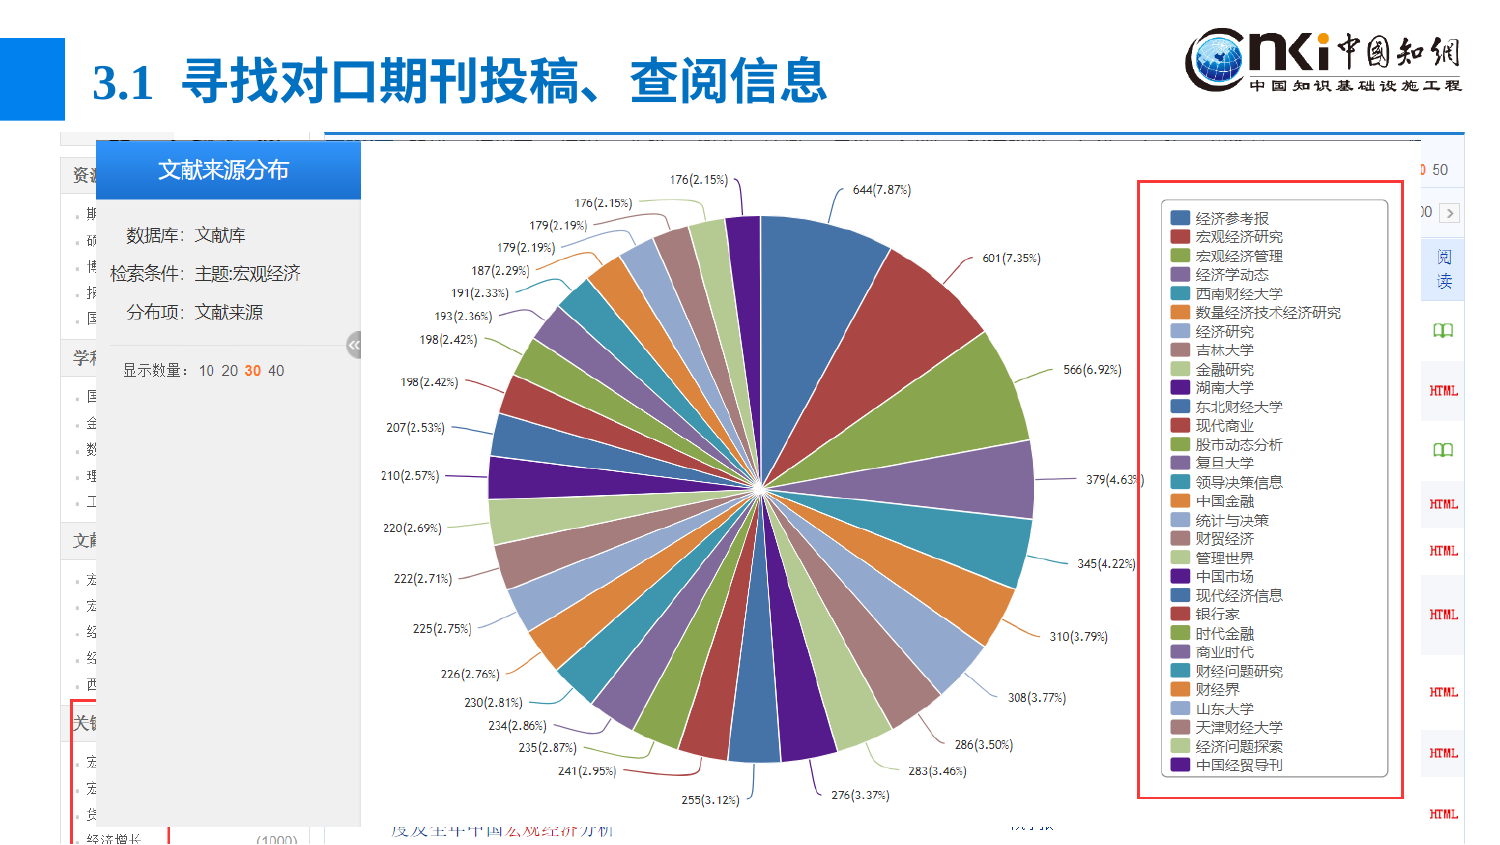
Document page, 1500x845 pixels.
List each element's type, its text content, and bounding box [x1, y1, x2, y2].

picture [1173, 13, 1482, 107]
text_box 3.1 寻找对口期刊投稿、查阅信息 [77, 42, 1212, 118]
picture [49, 132, 1468, 844]
